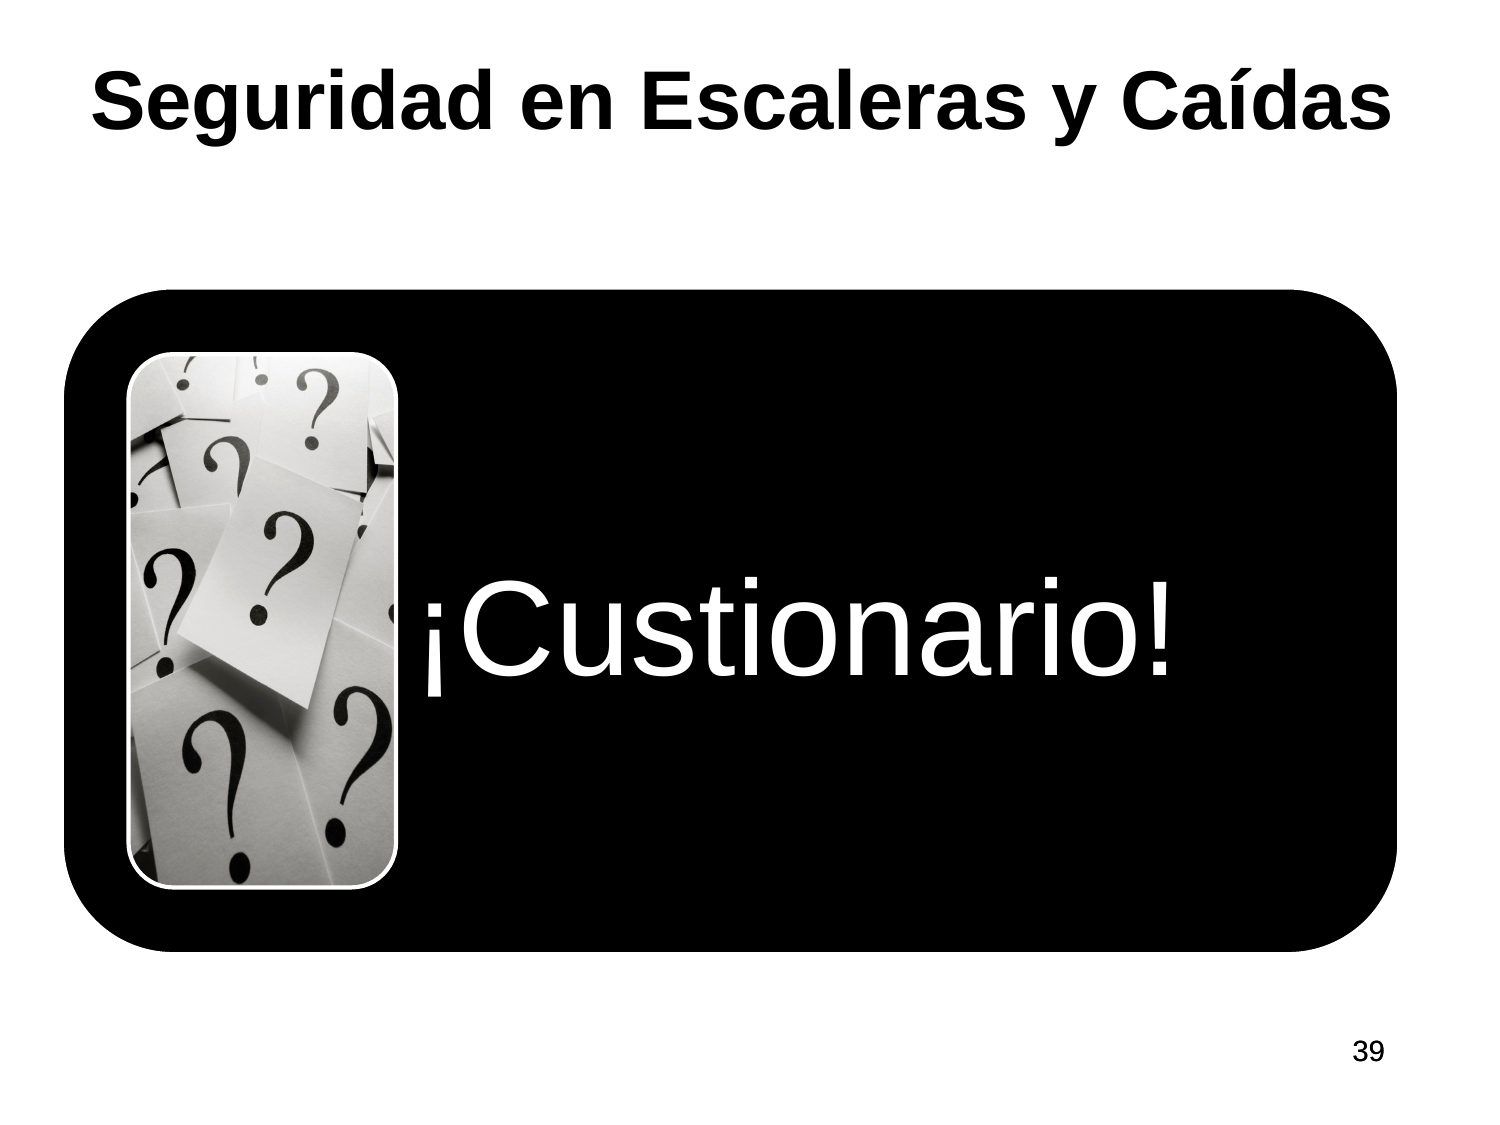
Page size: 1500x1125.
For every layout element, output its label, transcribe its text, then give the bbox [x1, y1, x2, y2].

text_box 39 [1074, 1024, 1400, 1103]
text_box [61, 287, 1400, 955]
title Seguridad en Escaleras y Caídas [75, 50, 1425, 233]
